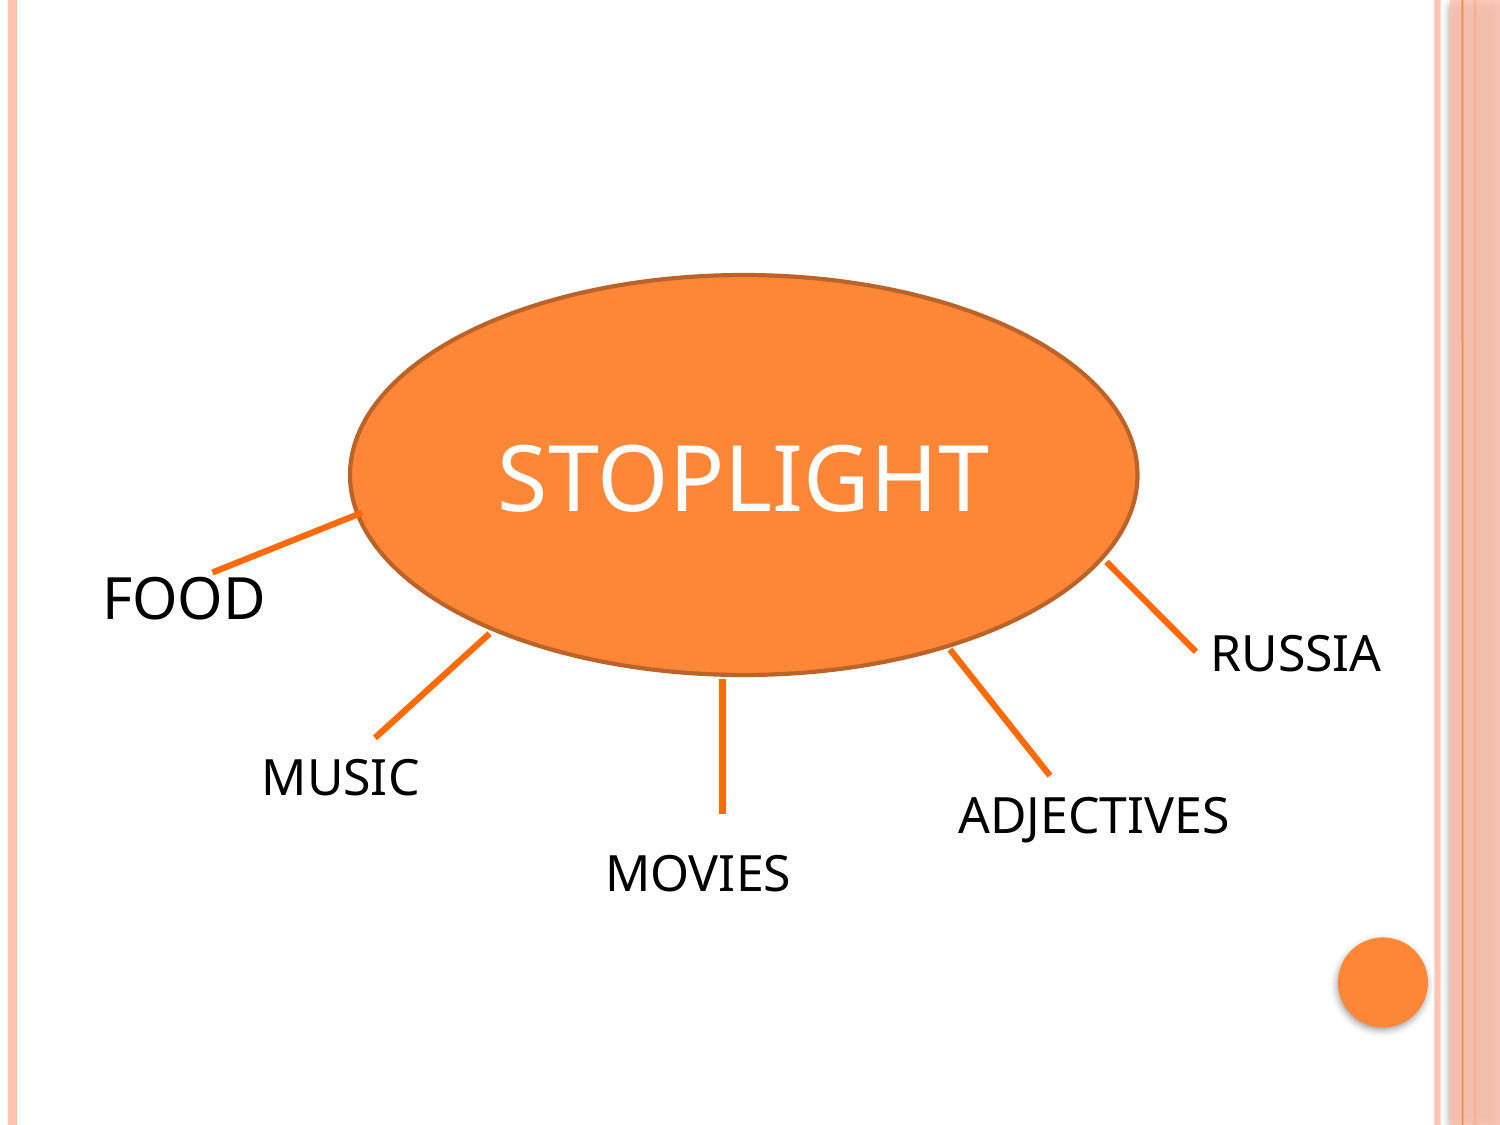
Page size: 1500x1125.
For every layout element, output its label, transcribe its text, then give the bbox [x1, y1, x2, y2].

text_box STOPLIGHT [347, 272, 1140, 678]
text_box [949, 649, 1051, 777]
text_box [374, 633, 490, 739]
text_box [211, 511, 363, 573]
text_box ADJECTIVES [943, 775, 1246, 851]
text_box RUSSIA [1195, 614, 1398, 690]
text_box FOOD [87, 553, 281, 639]
text_box MOVIES [590, 834, 807, 909]
text_box MUSIC [247, 737, 577, 813]
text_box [1105, 561, 1188, 653]
